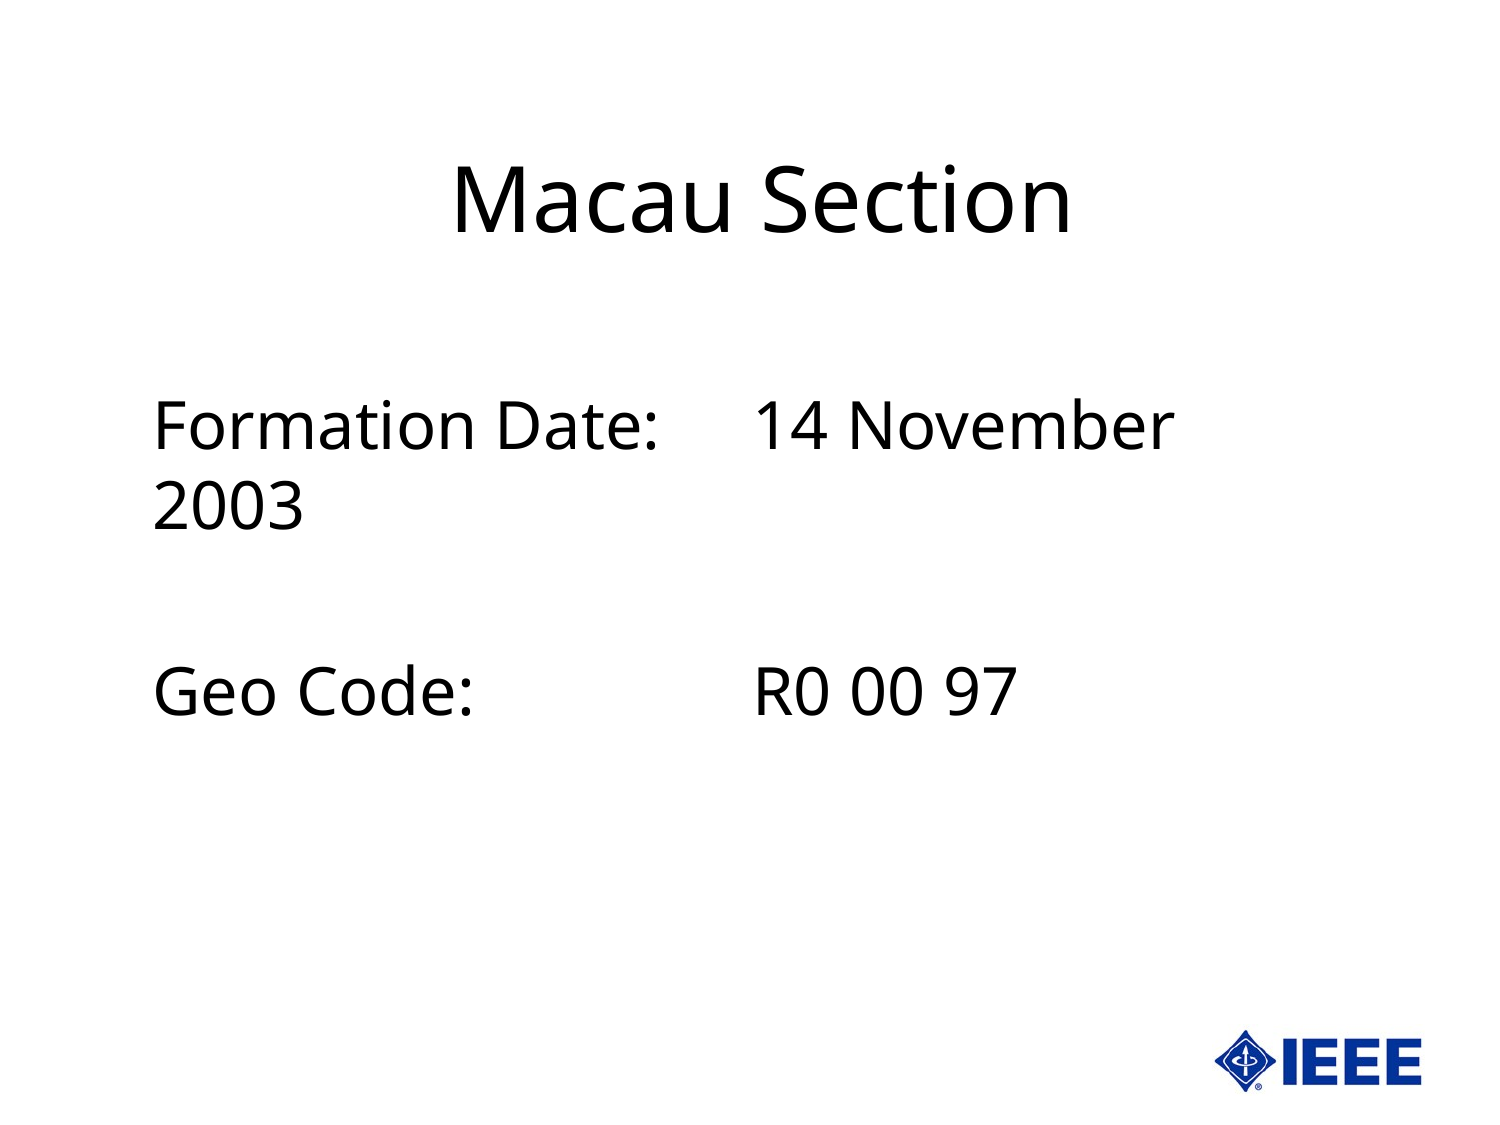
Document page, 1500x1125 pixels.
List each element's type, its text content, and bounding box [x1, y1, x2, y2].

subtitle Formation Date: 14 November 2003 Geo Code: R0 00 97 [137, 375, 1350, 900]
picture [1212, 1024, 1425, 1096]
title Macau Section [125, 75, 1400, 317]
